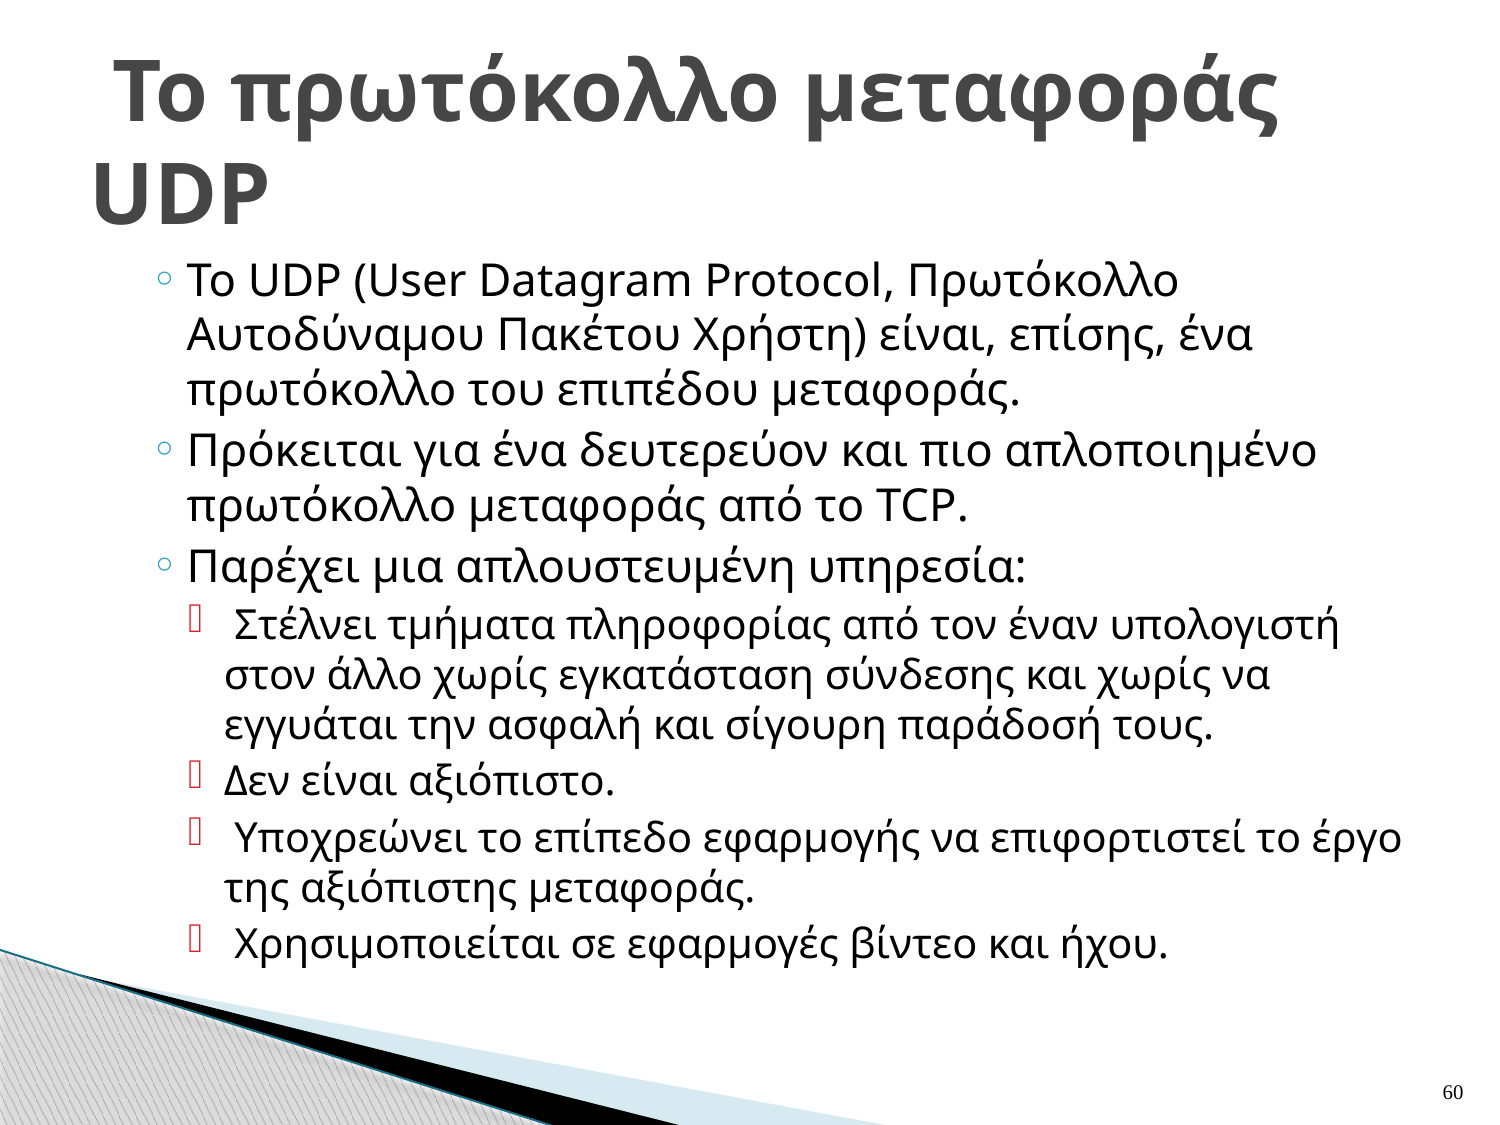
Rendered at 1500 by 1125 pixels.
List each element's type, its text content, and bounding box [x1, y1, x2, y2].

list Το UDP (User Datagram Protocol, Πρωτόκολλο Αυτοδύναμου Πακέτου Χρήστη) είναι, επίσης, ένα πρωτόκολλο του επιπέδου μεταφοράς. Πρόκειται για ένα δευτερεύον και πιο απλοποιημένο πρωτόκολλο μεταφοράς από το TCP. Παρέχει μια απλουστευμένη υπηρεσία: Στέλνει τμήματα πληροφορίας από τον έναν υπολογιστή στον άλλο χωρίς εγκατάσταση σύνδεσης και χωρίς να εγγυάται την ασφαλή και σίγουρη παράδοσή τους. Δεν είναι αξιόπιστο. Υποχρεώνει το επίπεδο εφαρμογής να επιφορτιστεί το έργο της αξιόπιστης μεταφοράς. Χρησιμοποιείται σε εφαρμογές βίντεο και ήχου. [75, 243, 1425, 986]
slide_number 60 [1418, 1051, 1479, 1112]
title Το πρωτόκολλο μεταφοράς UDP [75, 45, 1425, 233]
